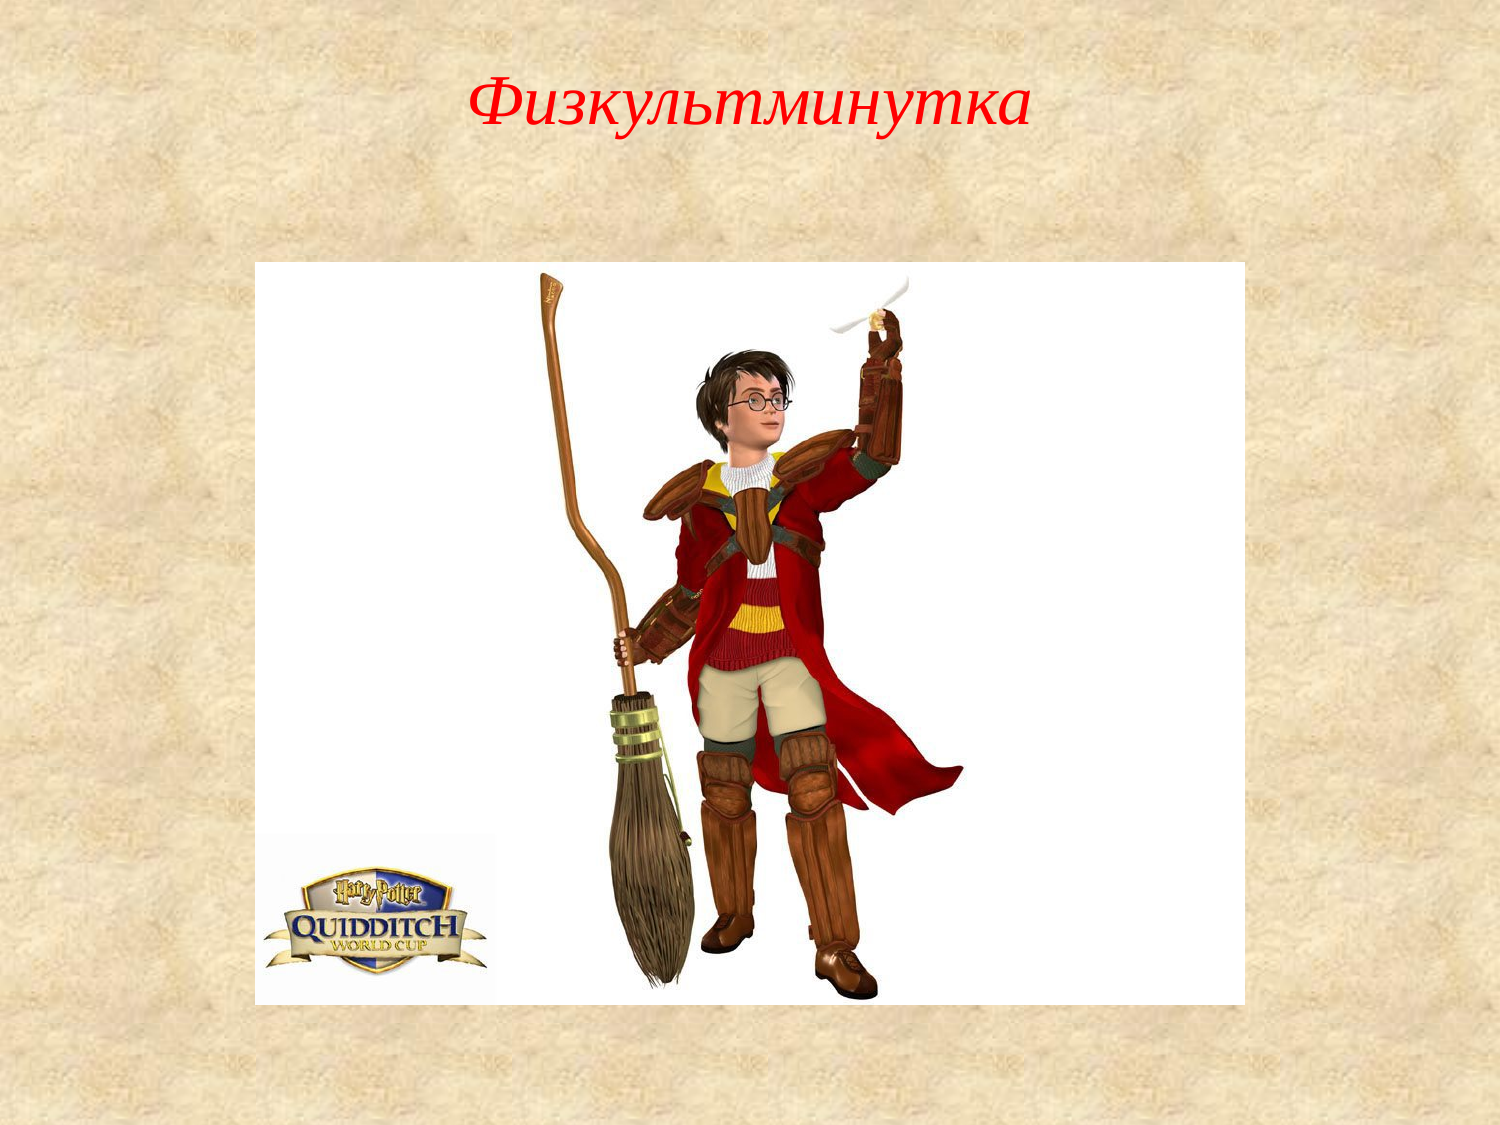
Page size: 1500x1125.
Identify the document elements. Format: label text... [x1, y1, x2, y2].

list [254, 262, 1246, 1006]
title Физкультминутка [75, 45, 1425, 233]
picture [0, 0, 1500, 1125]
